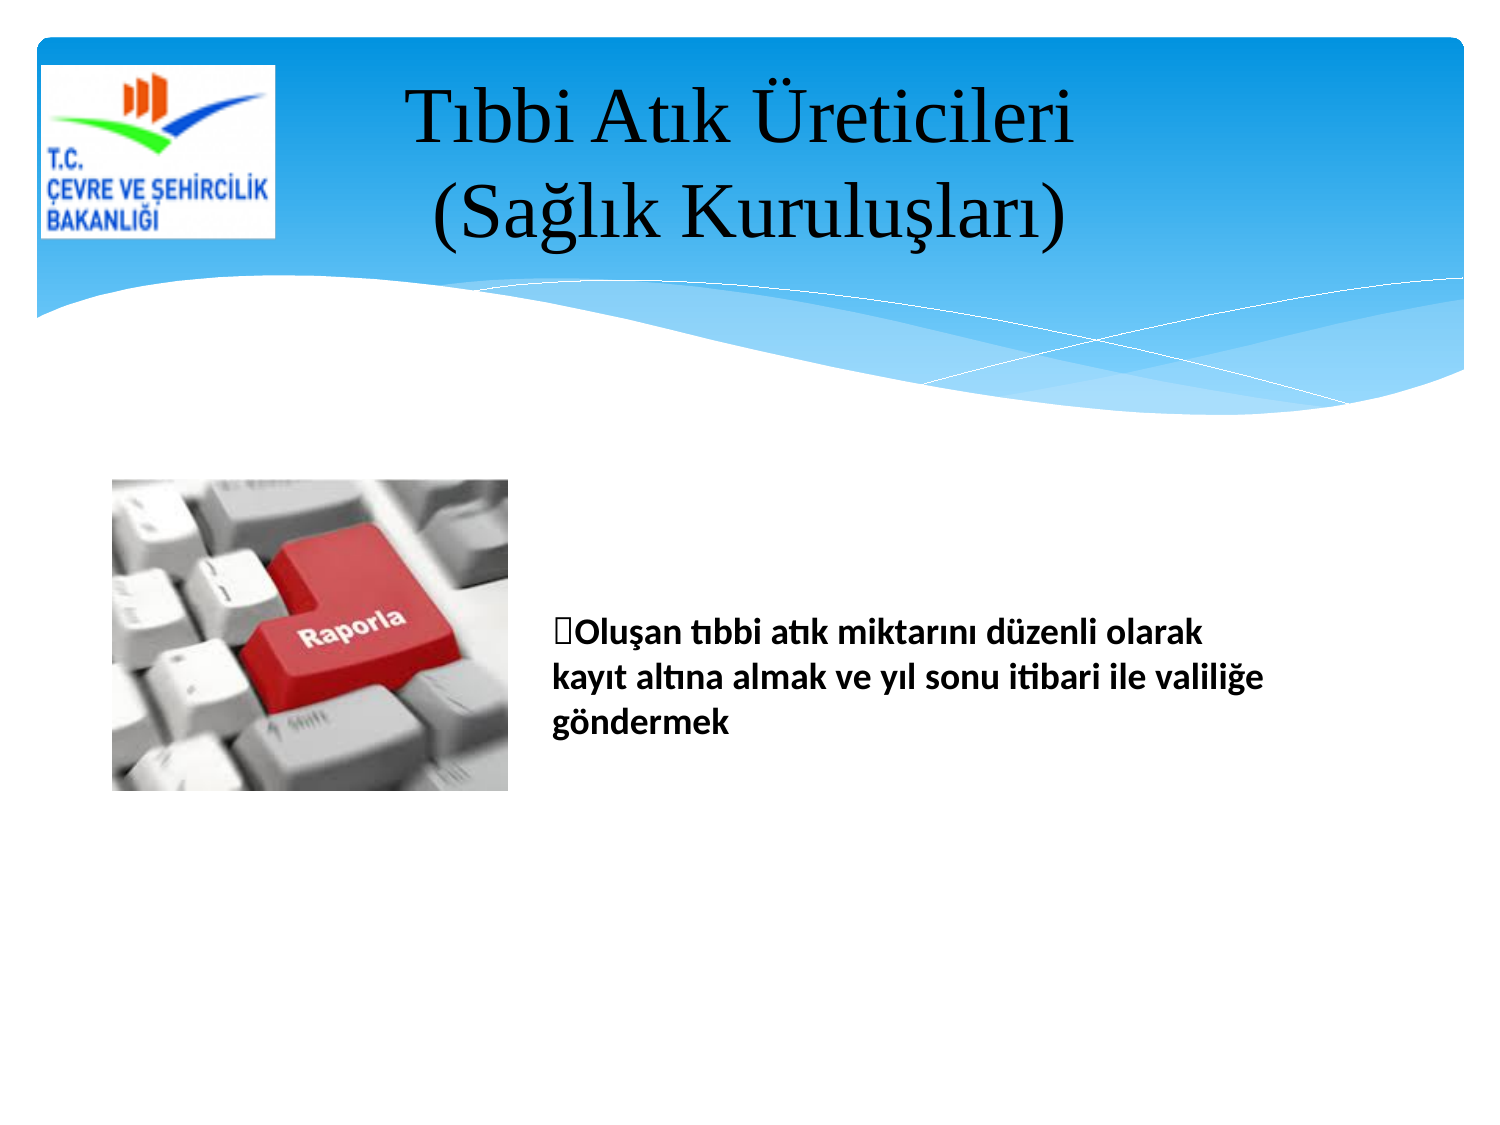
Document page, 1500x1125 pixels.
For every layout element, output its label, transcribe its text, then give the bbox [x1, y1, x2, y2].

title Tıbbi Atık Üreticileri (Sağlık Kuruluşları) [75, 55, 1425, 261]
picture [111, 479, 508, 791]
text_box Oluşan tıbbi atık miktarını düzenli olarak kayıt altına almak ve yıl sonu itibari ile valiliğe göndermek [537, 574, 1288, 749]
picture [41, 66, 278, 243]
